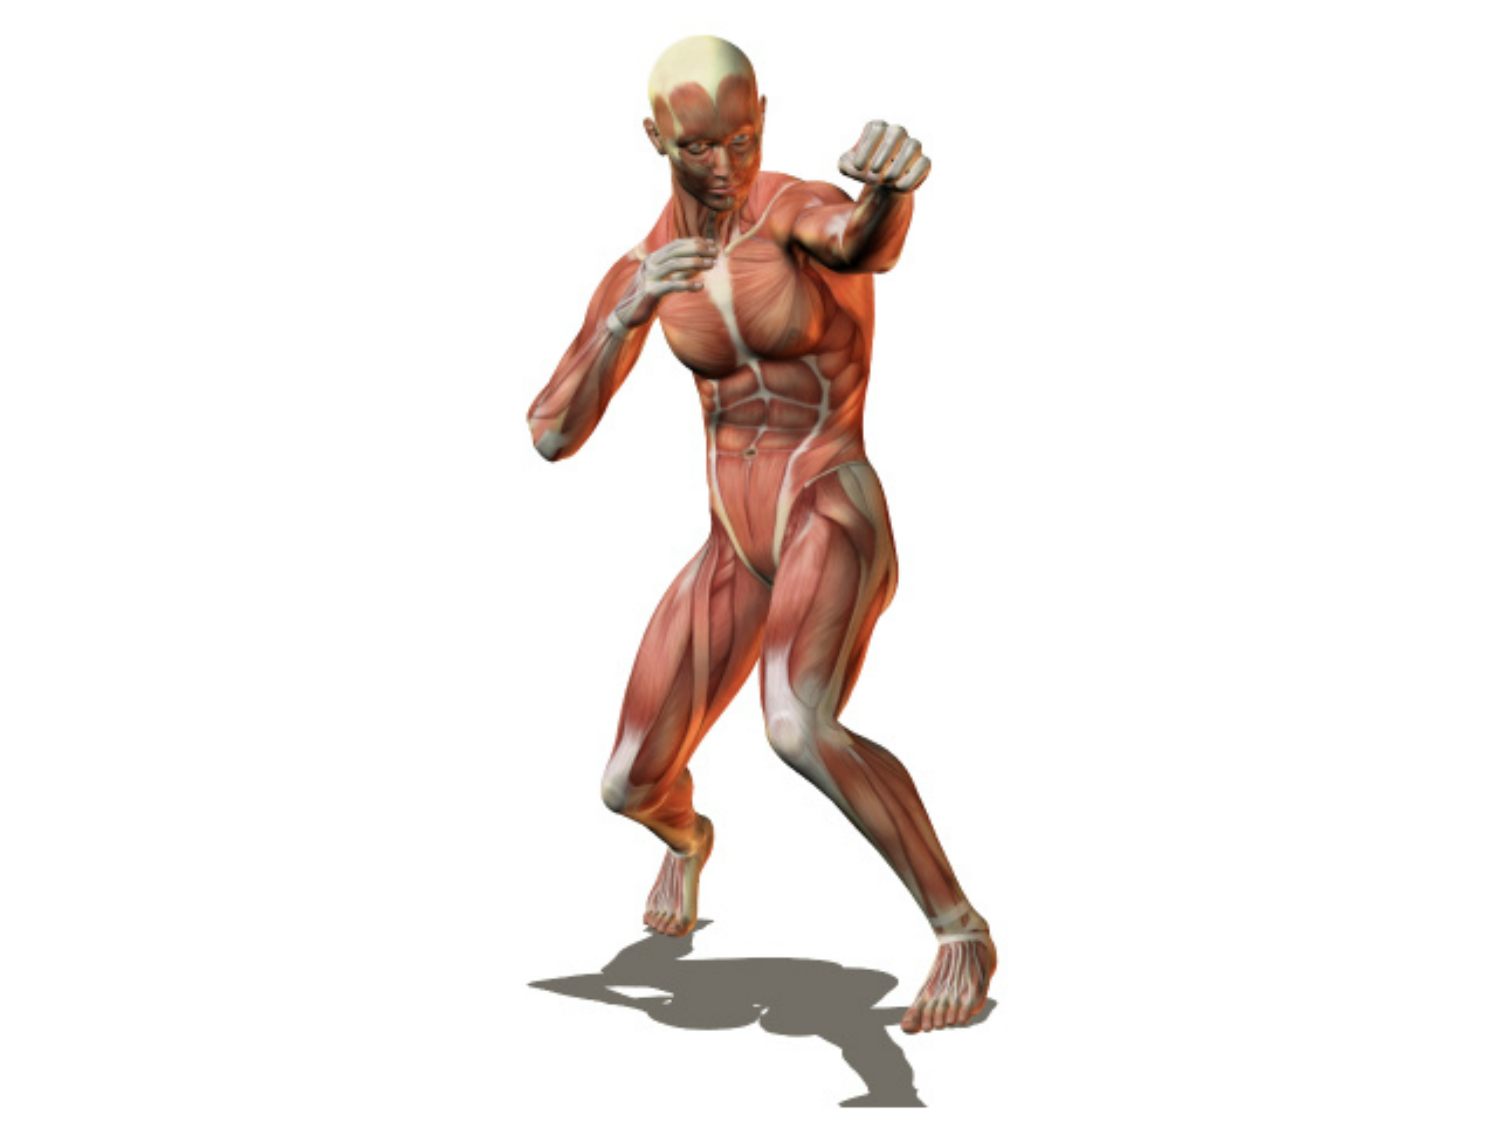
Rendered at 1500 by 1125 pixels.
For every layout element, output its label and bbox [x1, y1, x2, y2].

picture [357, 5, 1188, 1125]
